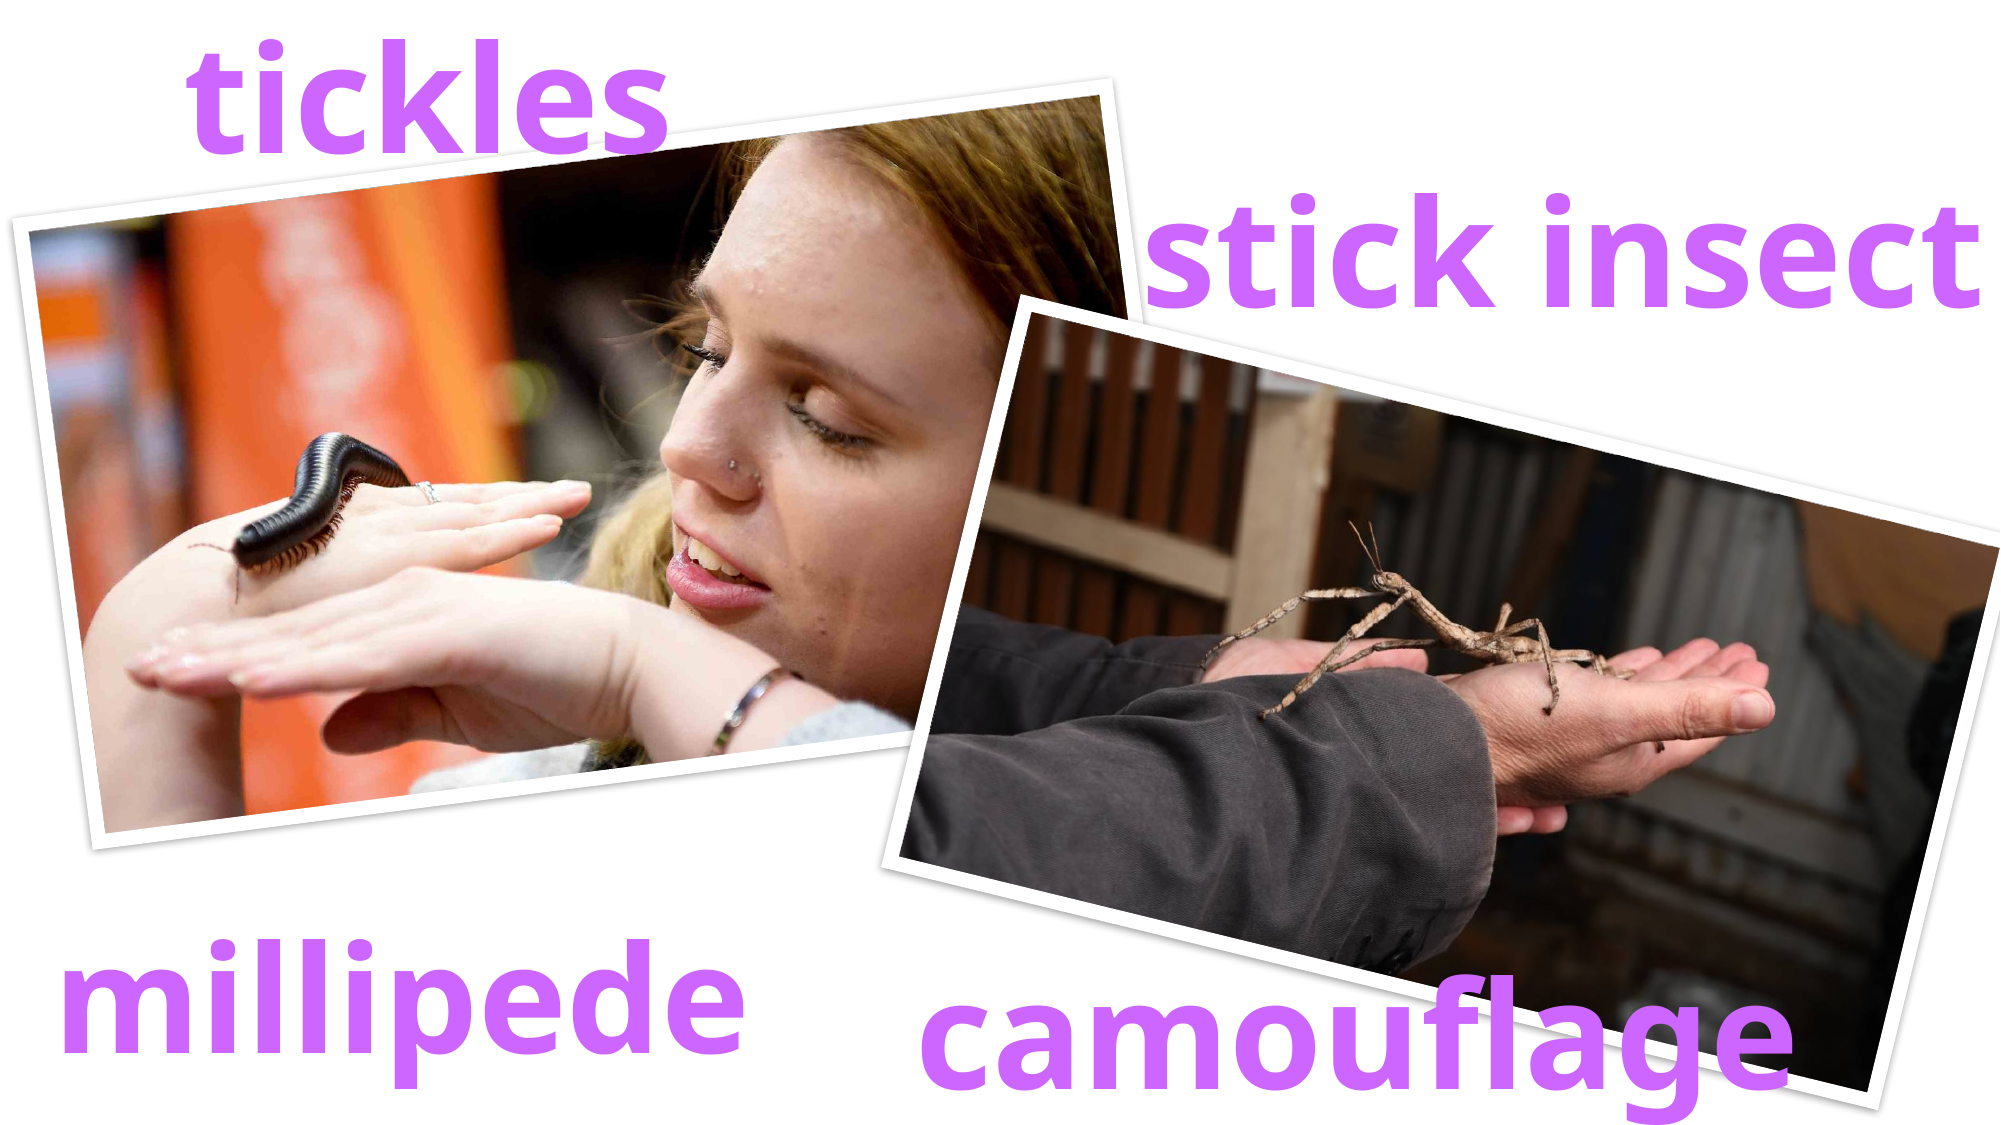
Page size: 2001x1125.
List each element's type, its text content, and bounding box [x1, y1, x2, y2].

text_box stick insect [1125, 150, 2000, 346]
text_box tickles [168, 0, 689, 160]
text_box camouflage [900, 932, 1815, 1125]
picture [30, 95, 1999, 1092]
text_box millipede [38, 895, 766, 1091]
